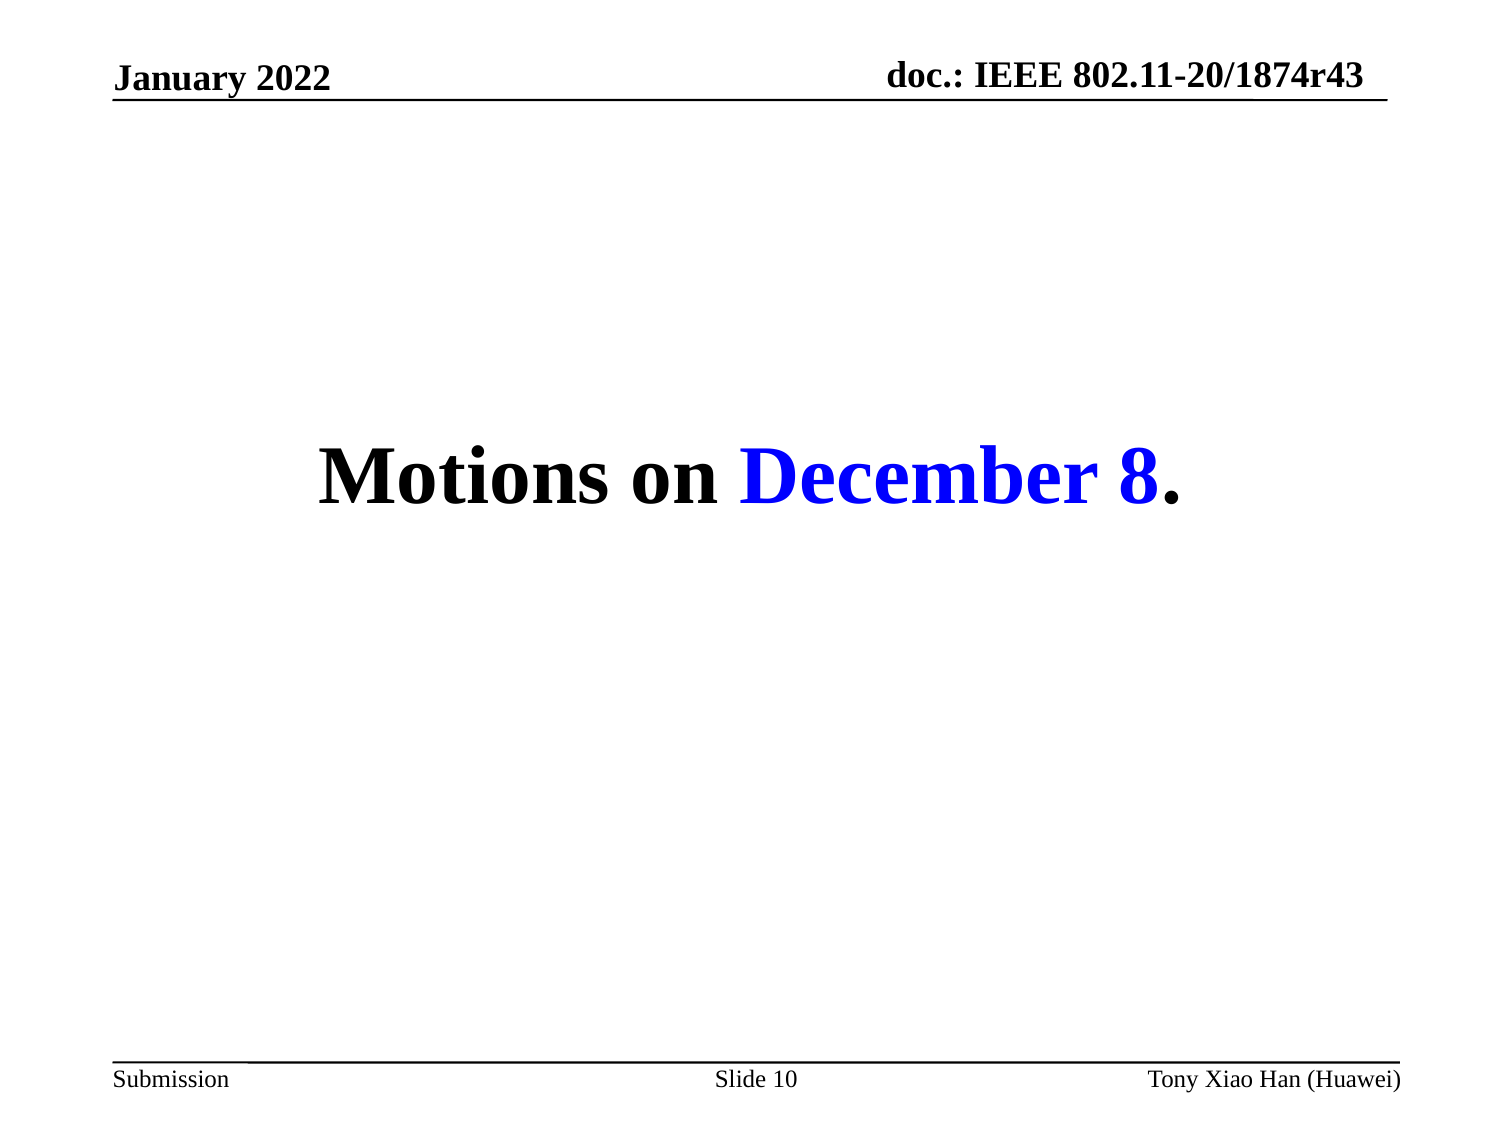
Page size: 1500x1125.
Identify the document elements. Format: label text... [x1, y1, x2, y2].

text_box Motions on December 8. [112, 412, 1388, 950]
slide_number Slide 10 [712, 1061, 800, 1093]
footer Tony Xiao Han (Huawei) [999, 1061, 1402, 1093]
